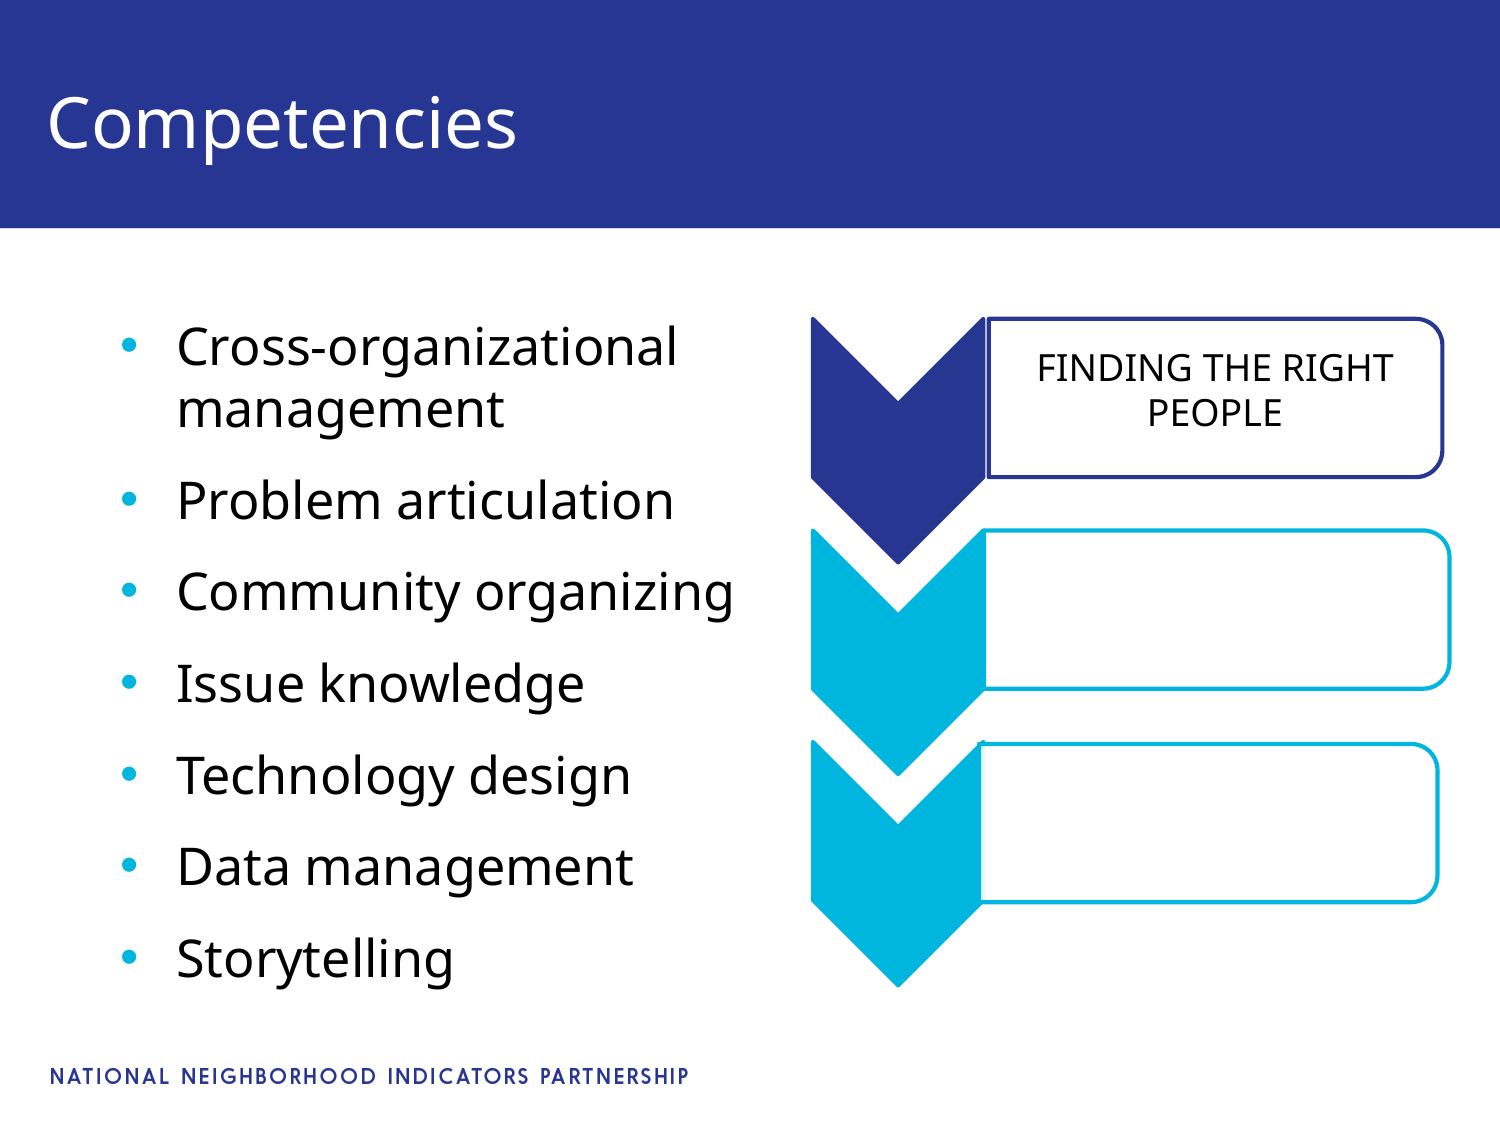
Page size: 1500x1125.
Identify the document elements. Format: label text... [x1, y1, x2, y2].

title Competencies [31, 70, 1471, 169]
list Cross-organizational management Problem articulation Community organizing Issue knowledge Technology design Data management Storytelling [105, 305, 837, 996]
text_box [654, 318, 1500, 986]
picture [0, 0, 1500, 1125]
